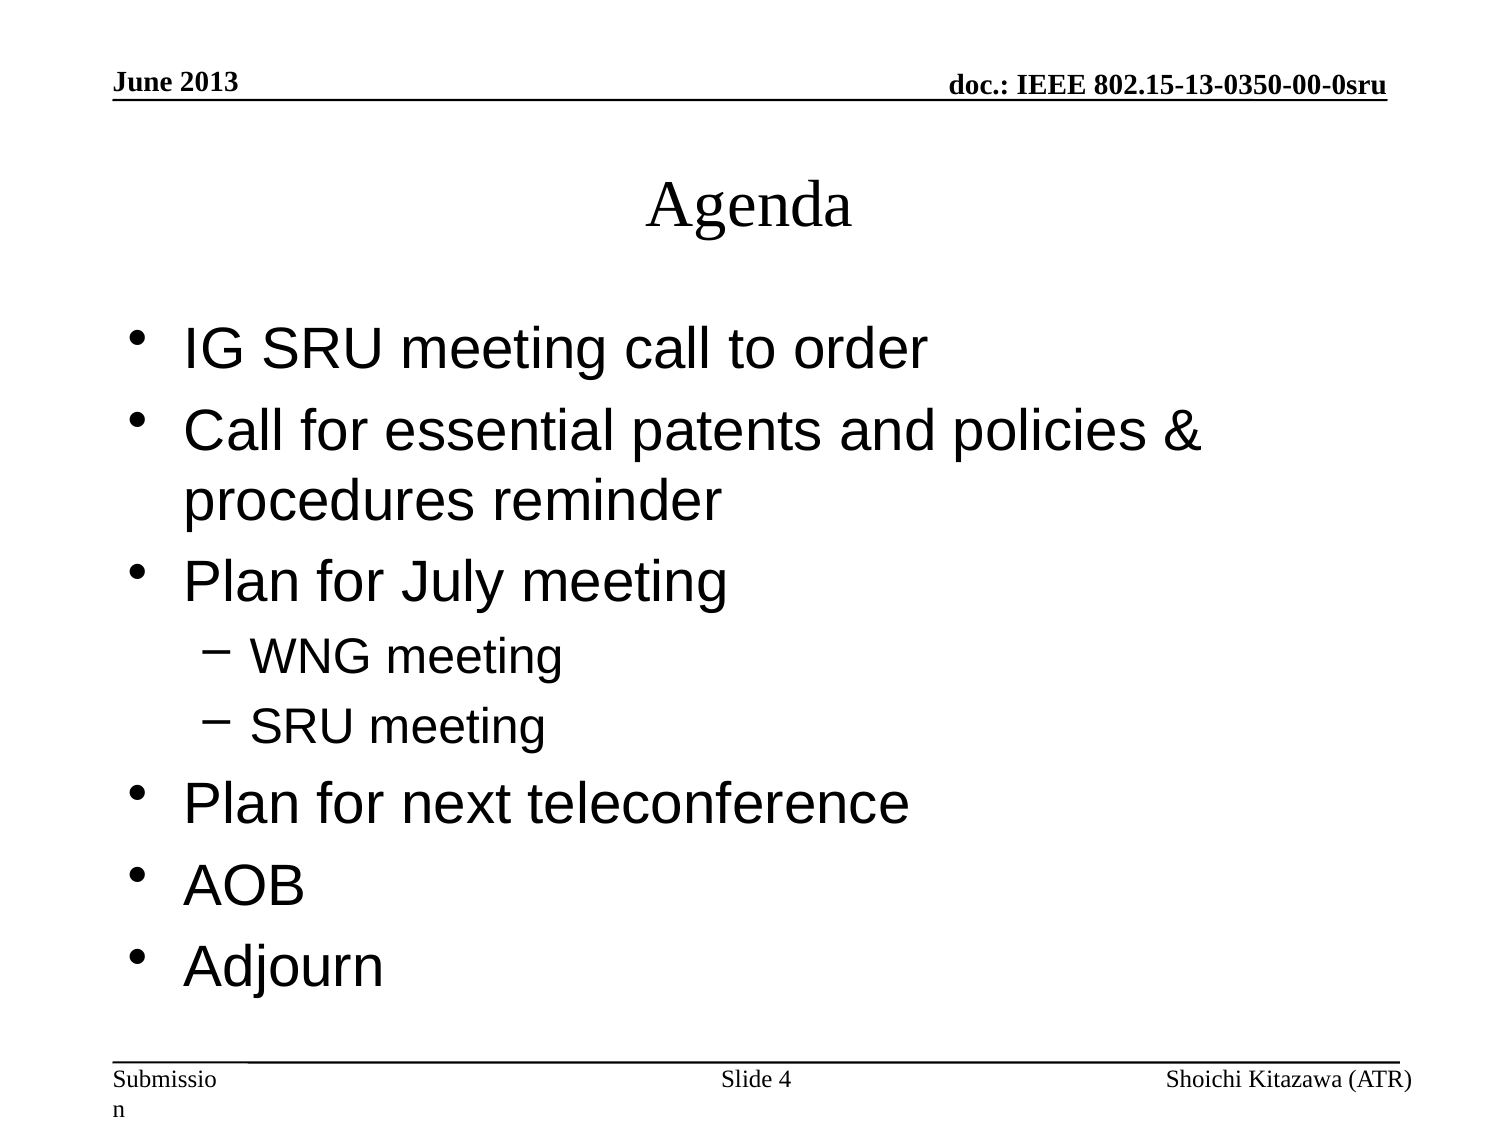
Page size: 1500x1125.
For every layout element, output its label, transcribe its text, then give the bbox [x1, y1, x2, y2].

slide_number Slide 4 [712, 1062, 800, 1093]
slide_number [112, 62, 375, 98]
footer Shoichi Kitazawa (ATR) [900, 1062, 1413, 1093]
list IG SRU meeting call to order Call for essential patents and policies & procedures reminder Plan for July meeting WNG meeting SRU meeting Plan for next teleconference AOB Adjourn [112, 302, 1388, 1035]
title Agenda [112, 112, 1388, 288]
